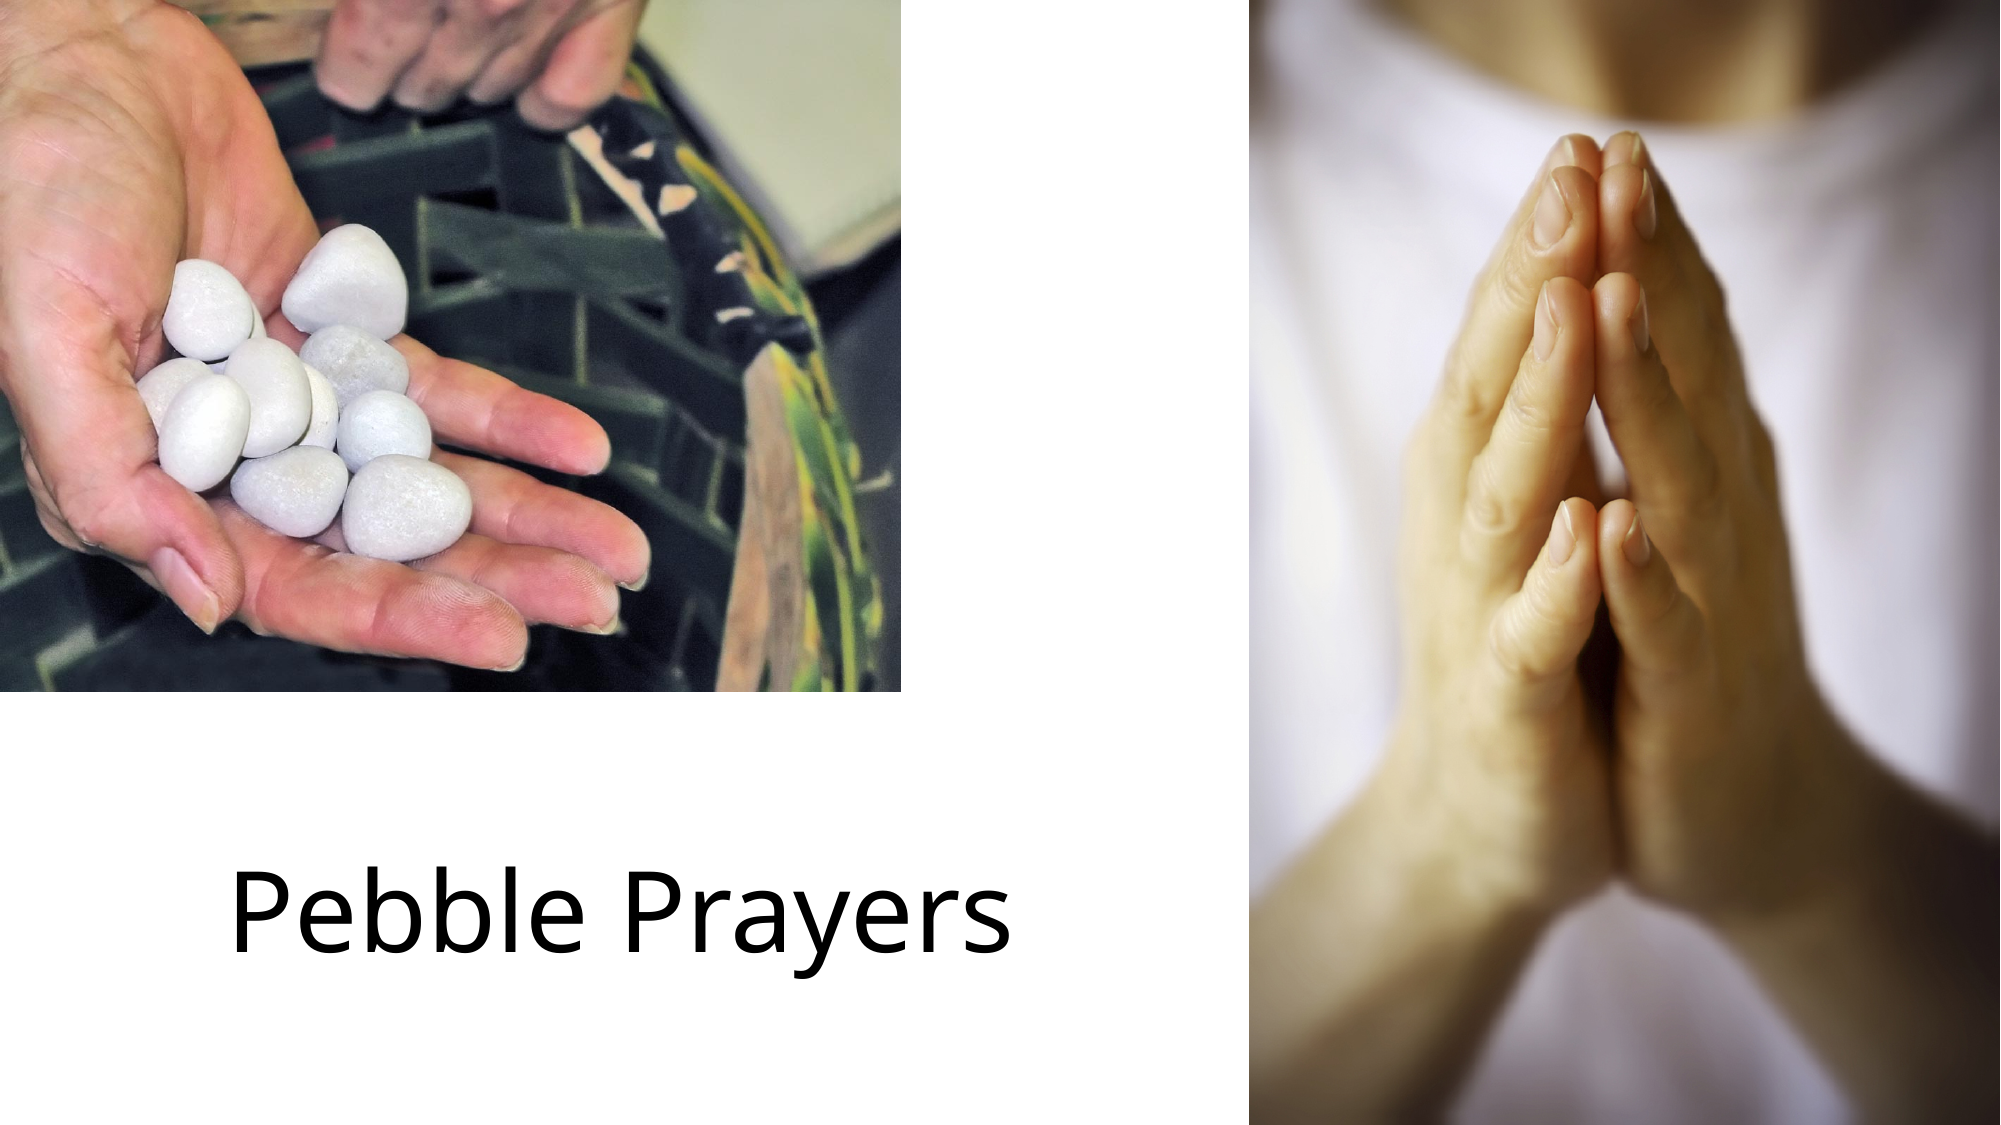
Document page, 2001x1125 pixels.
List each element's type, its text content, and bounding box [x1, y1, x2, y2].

picture [1248, 0, 2000, 1125]
text_box Pebble Prayers [45, 833, 1197, 983]
picture [0, 0, 901, 692]
